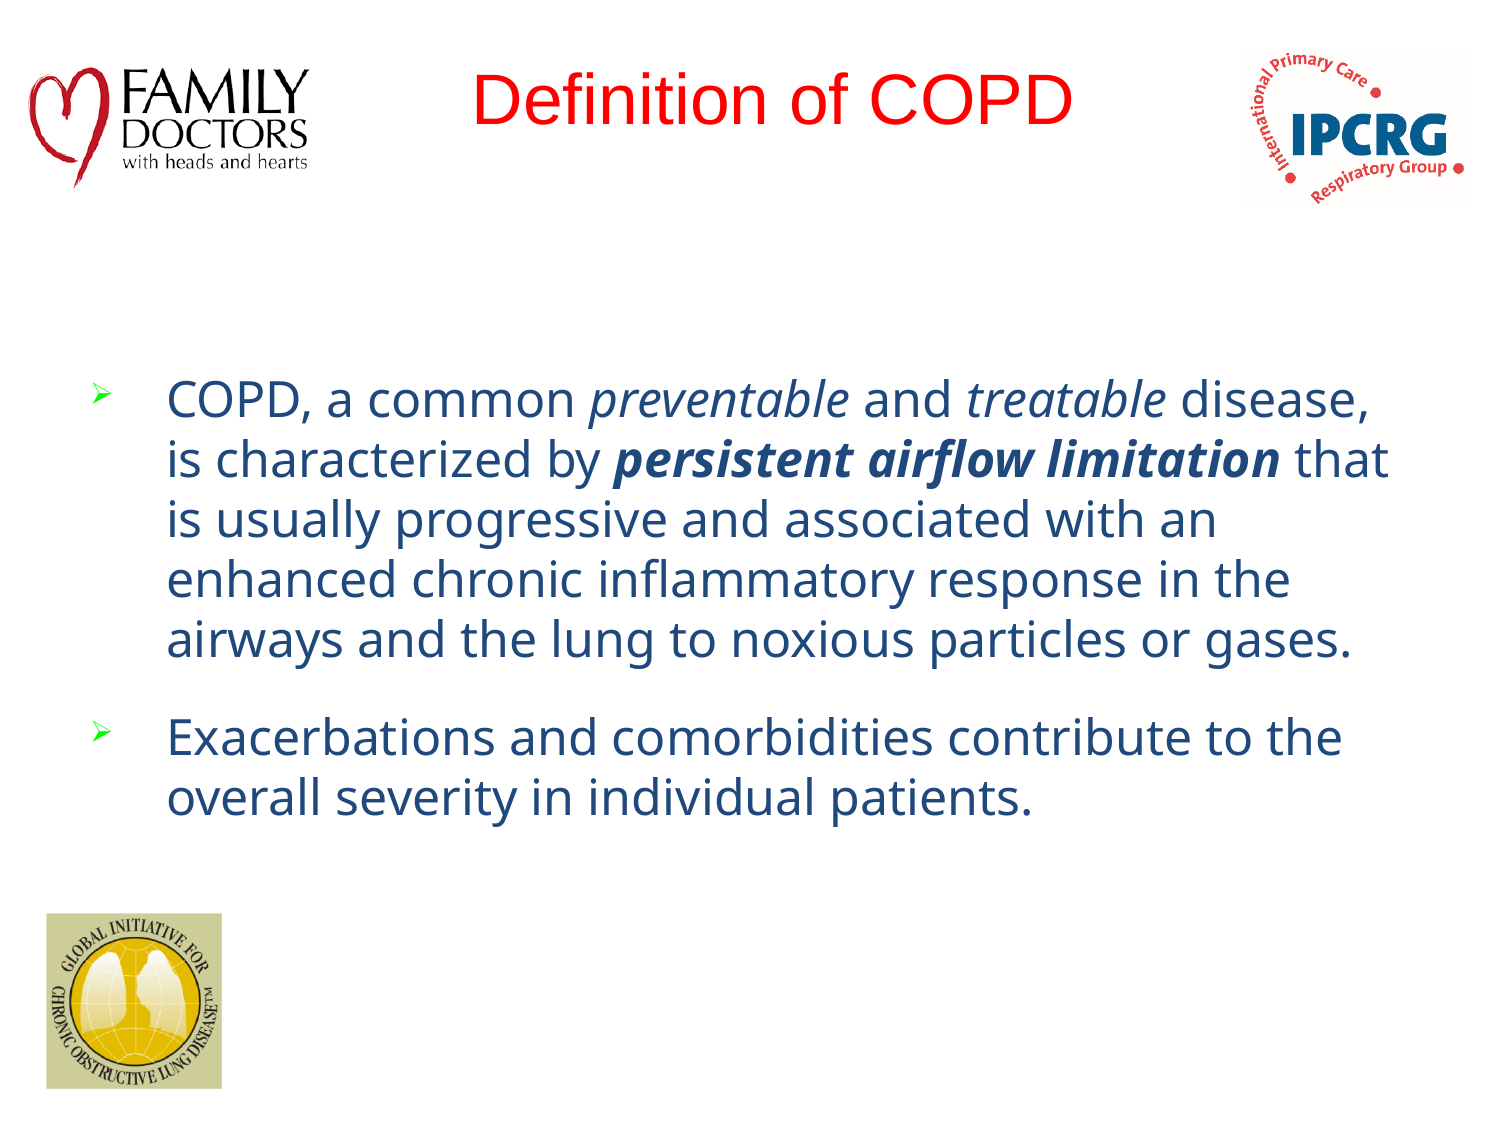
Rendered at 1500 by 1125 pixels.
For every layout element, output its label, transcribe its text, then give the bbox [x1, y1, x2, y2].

title Definition of COPD [324, 45, 1223, 233]
picture [1246, 49, 1470, 207]
picture [25, 66, 312, 190]
picture [46, 913, 223, 1089]
list COPD, a common preventable and treatable disease, is characterized by persistent airflow limitation that is usually progressive and associated with an enhanced chronic inflammatory response in the airways and the lung to noxious particles or gases. Exacerbations and comorbidities contribute to the overall severity in individual patients. [75, 262, 1425, 1005]
